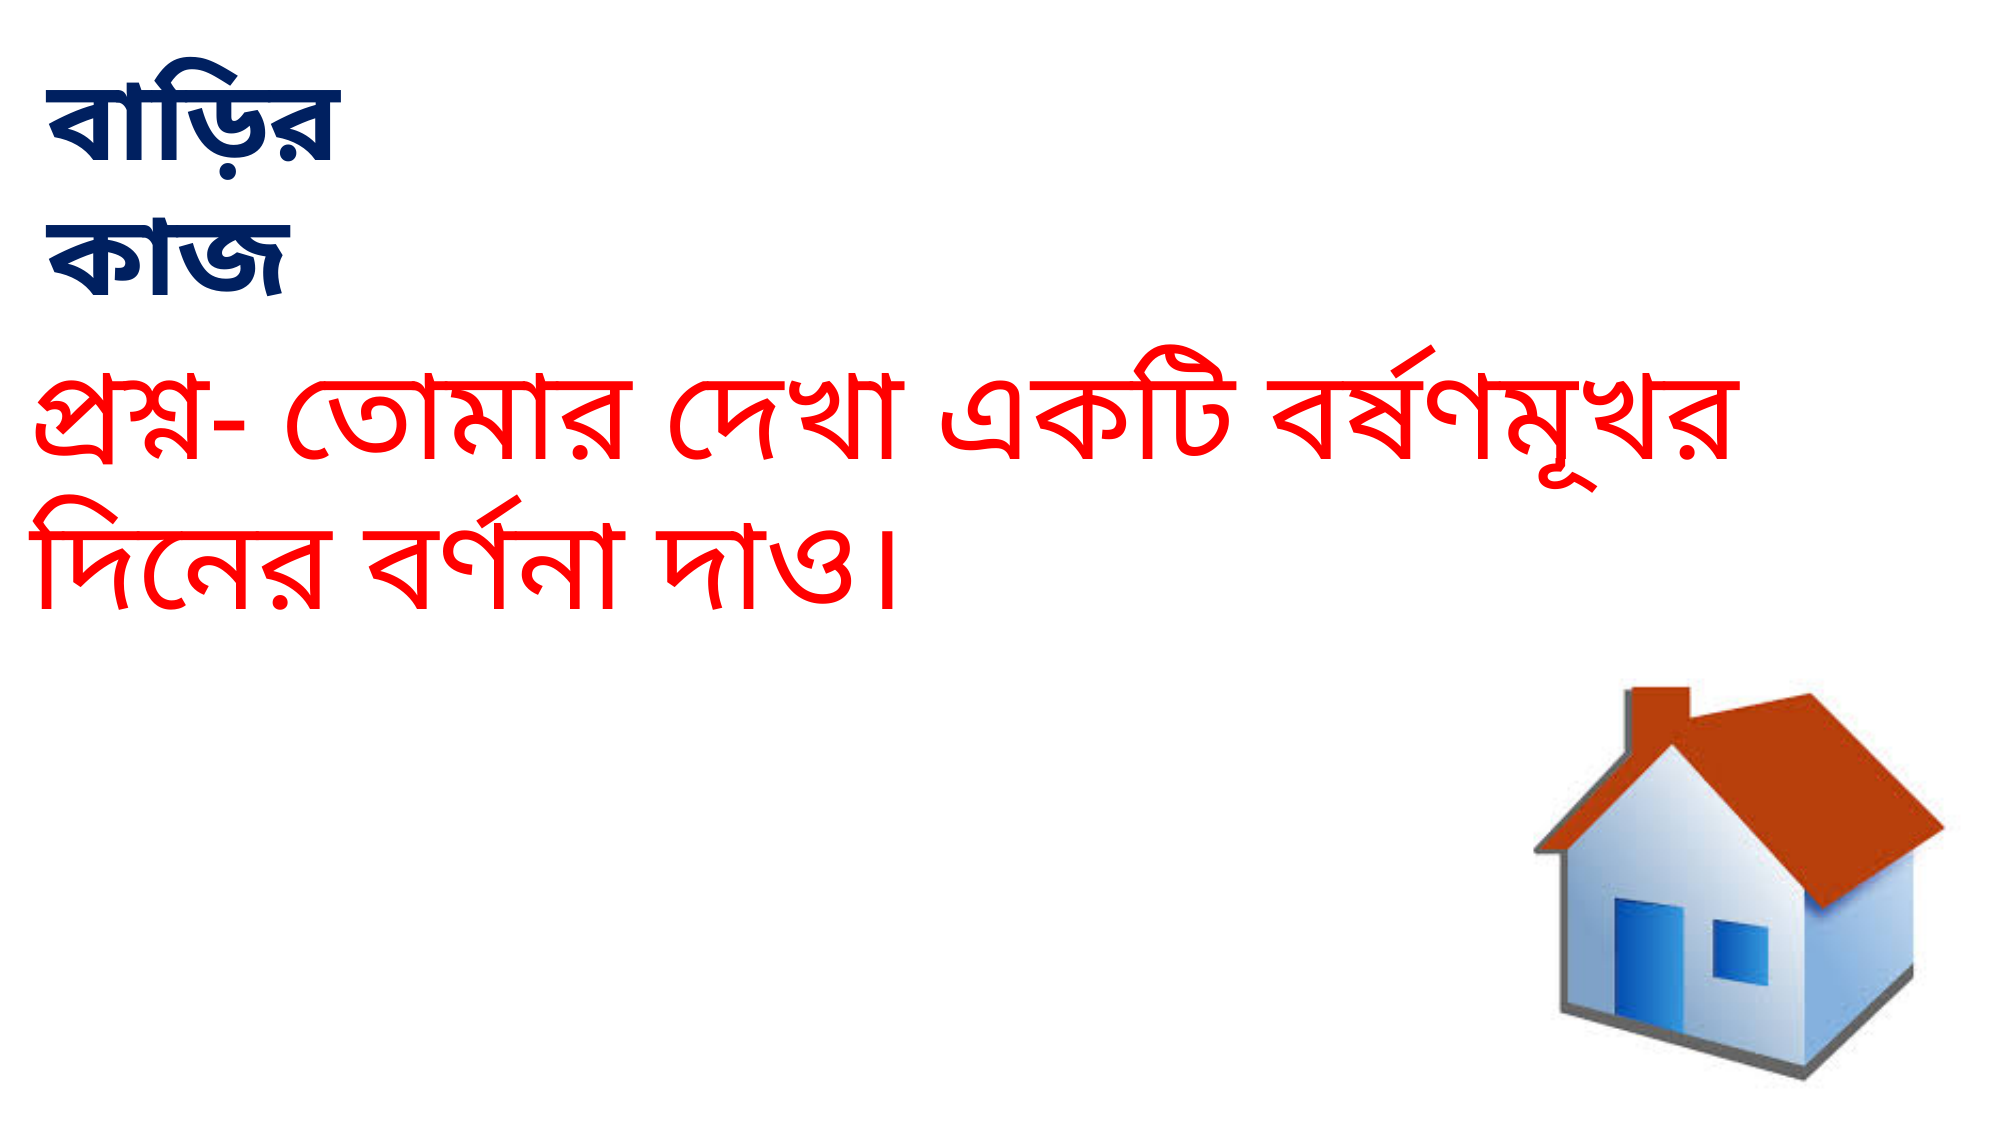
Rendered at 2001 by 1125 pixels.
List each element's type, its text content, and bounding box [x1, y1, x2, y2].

text_box বাড়ির কাজ [32, 40, 581, 326]
text_box প্রশ্ন- তোমার দেখা একটি বর্ষণমূখর দিনের বর্ণনা দাও। [15, 327, 1980, 643]
picture [1499, 645, 1980, 1125]
